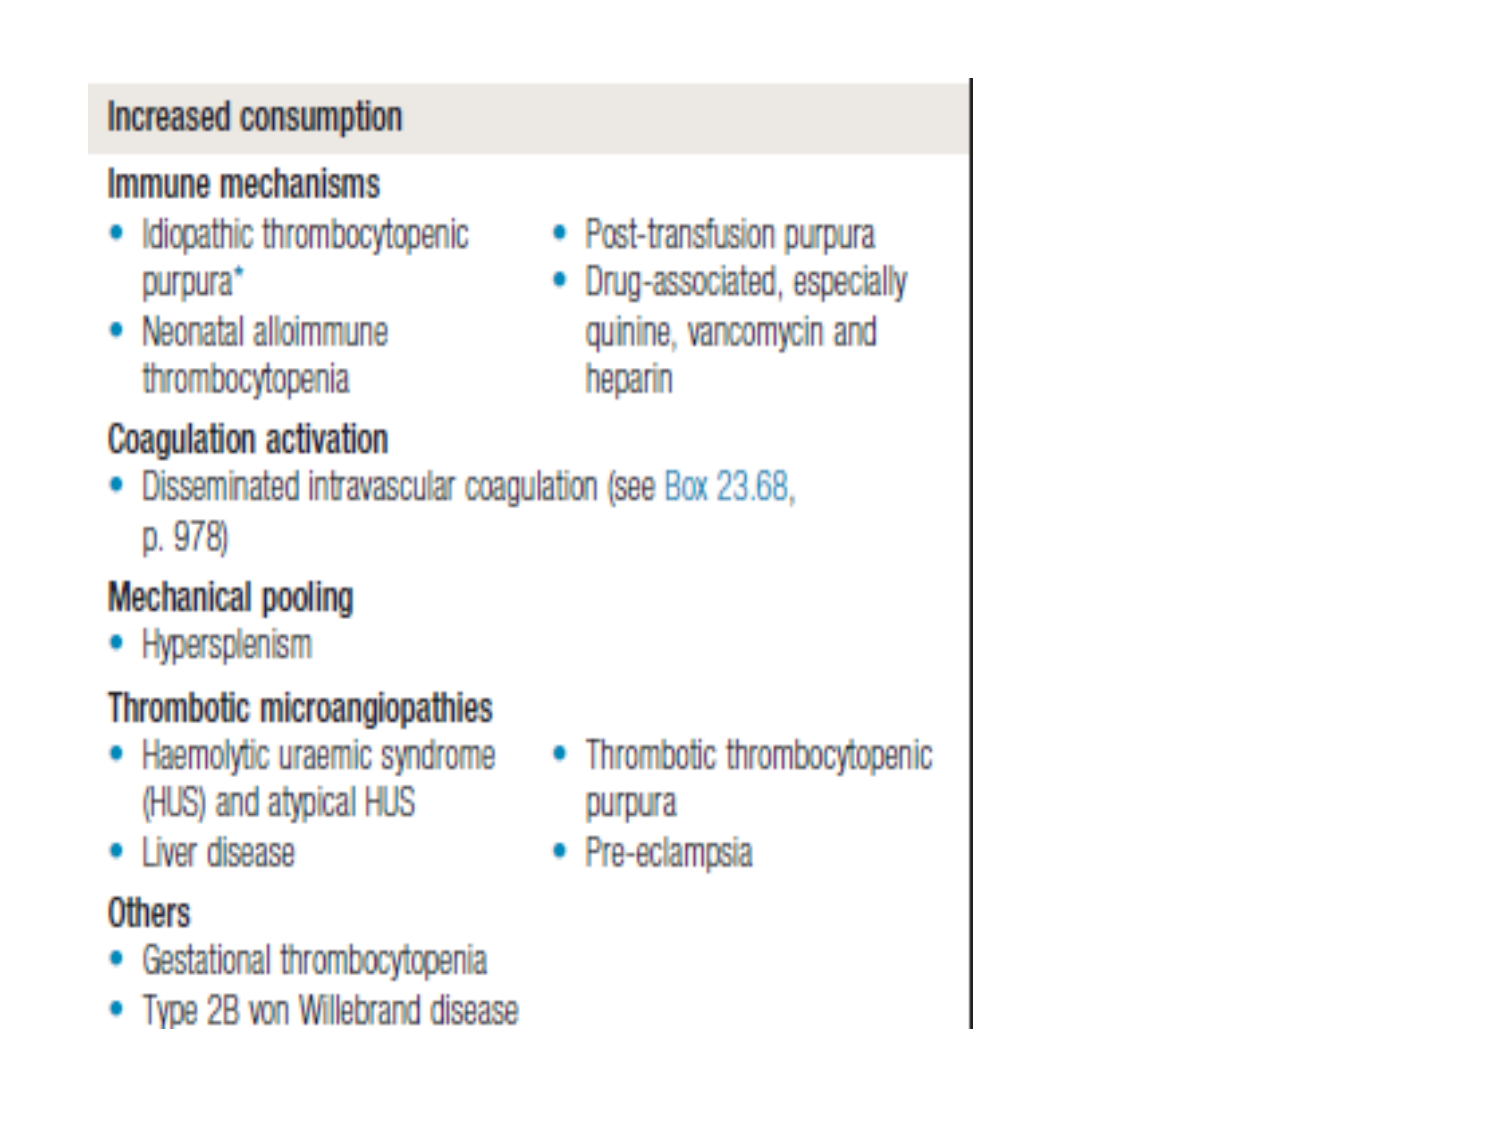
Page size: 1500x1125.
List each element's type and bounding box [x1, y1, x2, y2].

picture [88, 77, 973, 1029]
